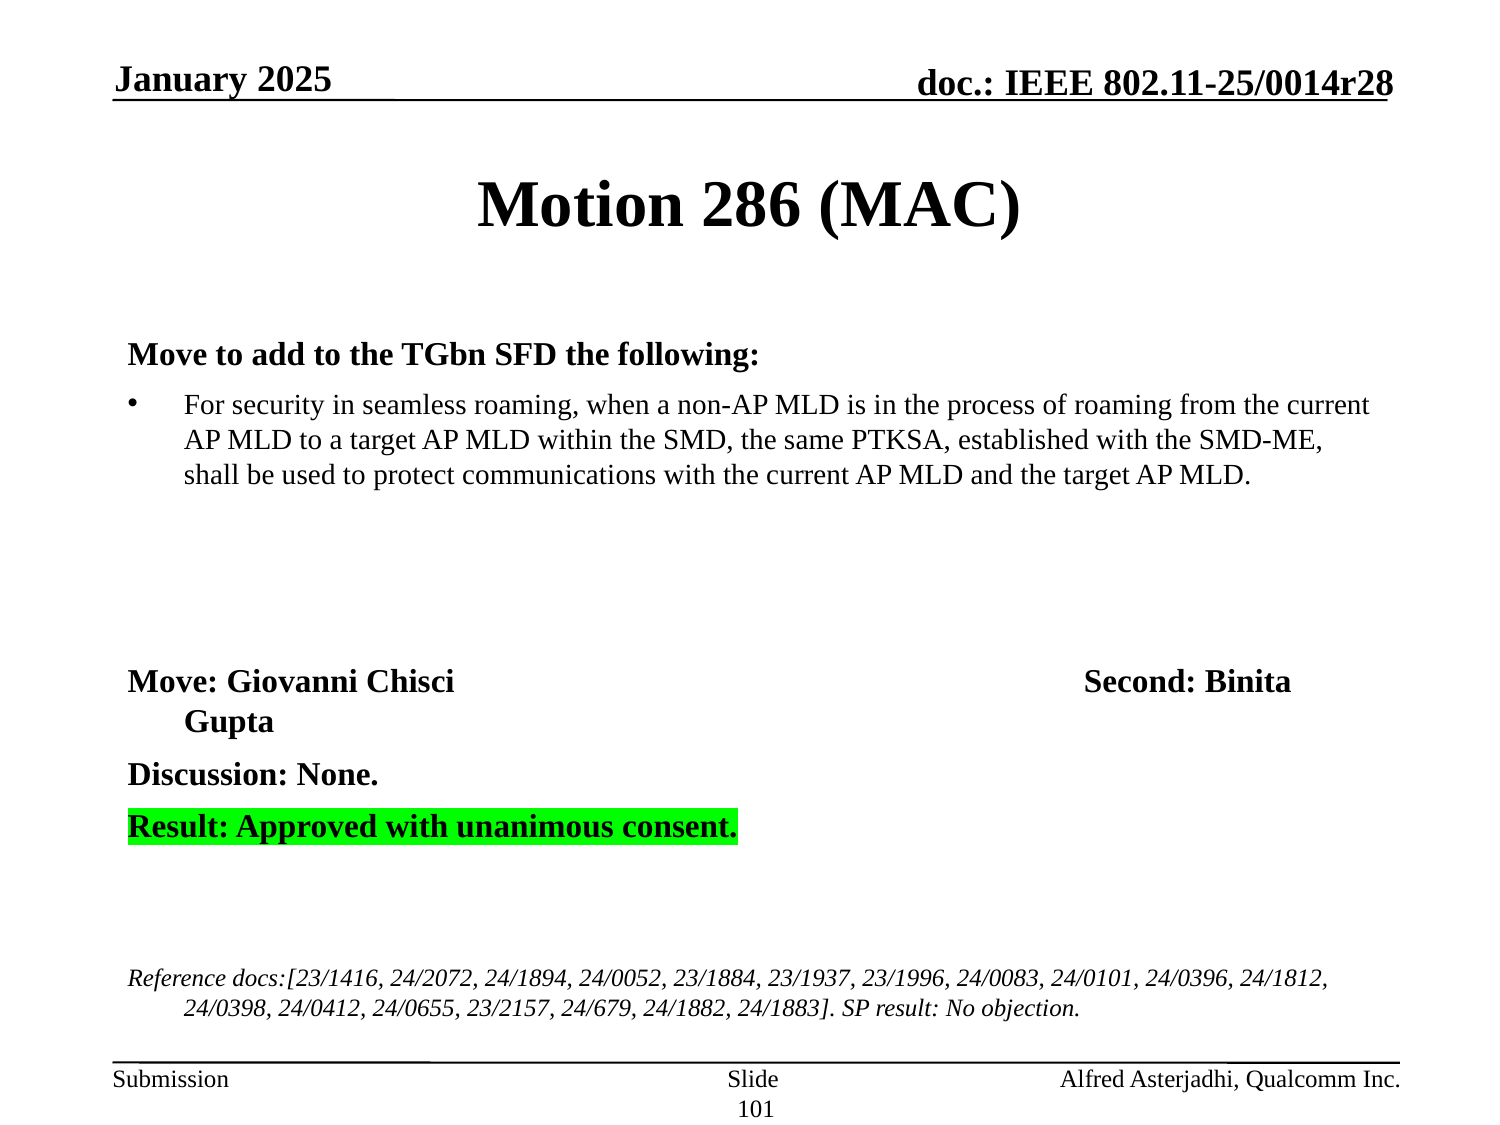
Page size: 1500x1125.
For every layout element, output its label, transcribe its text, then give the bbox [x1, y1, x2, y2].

title Motion 286 (MAC) [112, 112, 1388, 288]
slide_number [114, 54, 423, 100]
slide_number Slide 101 [712, 1061, 800, 1123]
list Move to add to the TGbn SFD the following: For security in seamless roaming, when a non-AP MLD is in the process of roaming from the current AP MLD to a target AP MLD within the SMD, the same PTKSA, established with the SMD-ME, shall be used to protect communications with the current AP MLD and the target AP MLD. Move: Giovanni Chisci Second: Binita Gupta Discussion: None. Result: Approved with unanimous consent. Reference docs:[23/1416, 24/2072, 24/1894, 24/0052, 23/1884, 23/1937, 23/1996, 24/0083, 24/0101, 24/0396, 24/1812, 24/0398, 24/0412, 24/0655, 23/2157, 24/679, 24/1882, 24/1883]. SP result: No objection. [112, 324, 1388, 1000]
footer Alfred Asterjadhi, Qualcomm Inc. [878, 1061, 1402, 1093]
